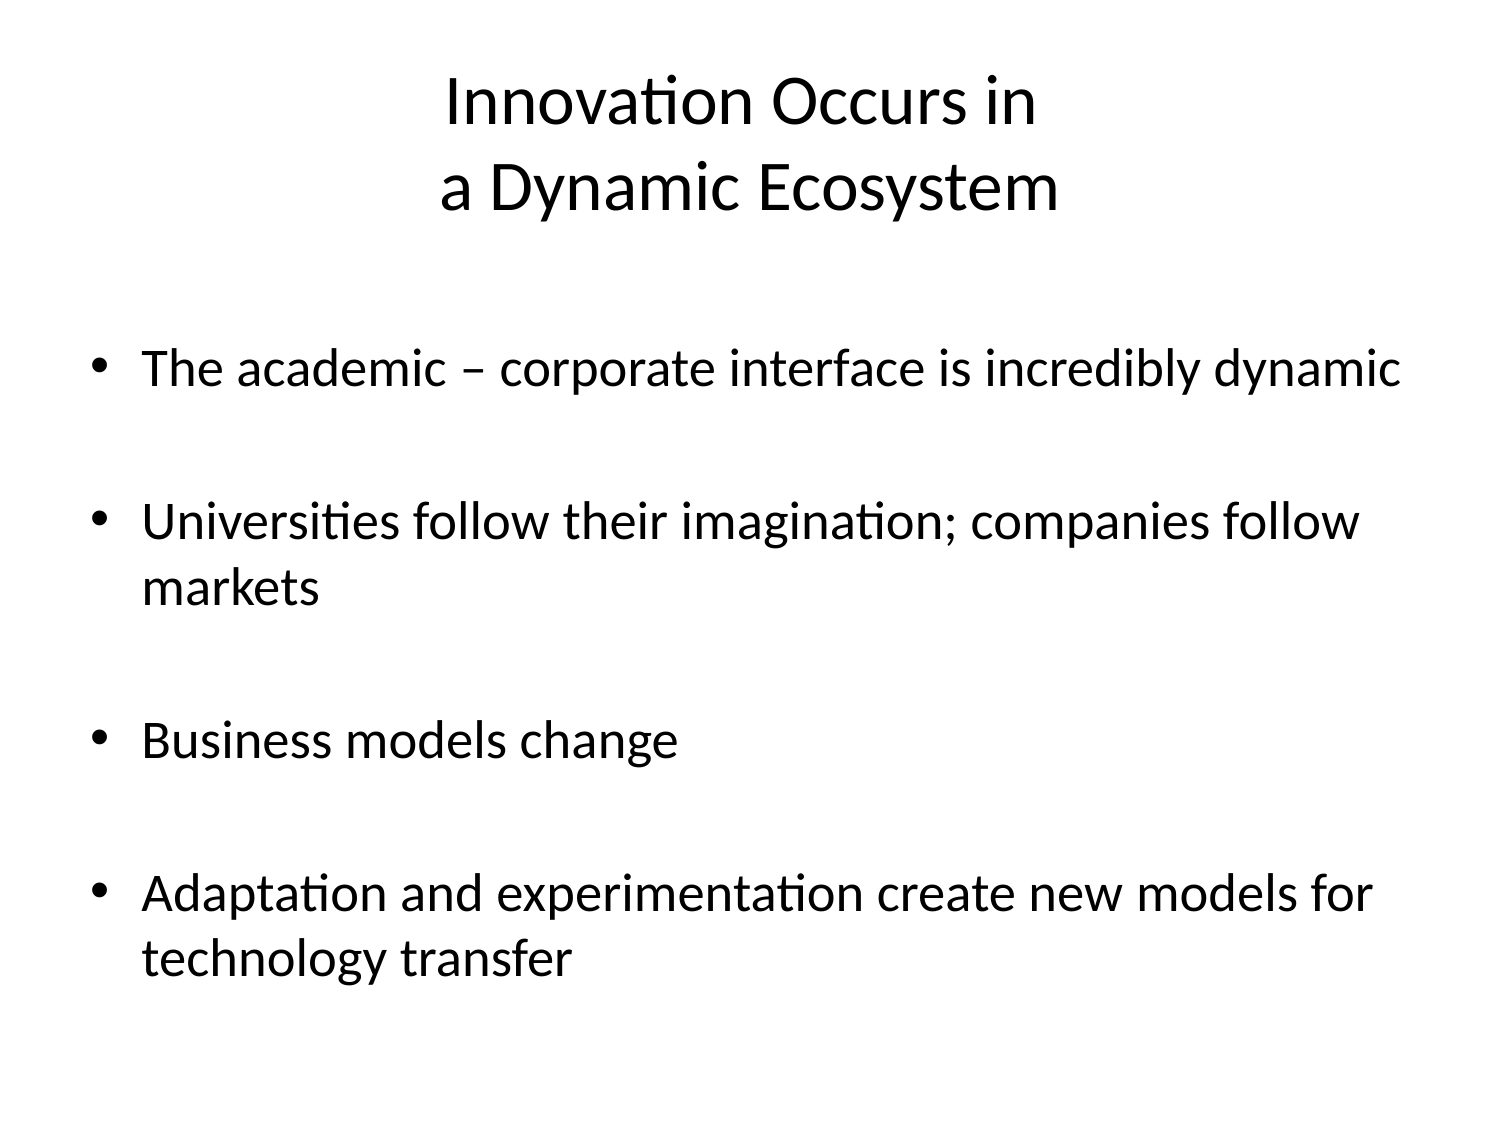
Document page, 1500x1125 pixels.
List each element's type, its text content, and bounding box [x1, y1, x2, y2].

title Innovation Occurs in a Dynamic Ecosystem [75, 45, 1425, 233]
list The academic – corporate interface is incredibly dynamic Universities follow their imagination; companies follow markets Business models change Adaptation and experimentation create new models for technology transfer [75, 262, 1425, 1005]
